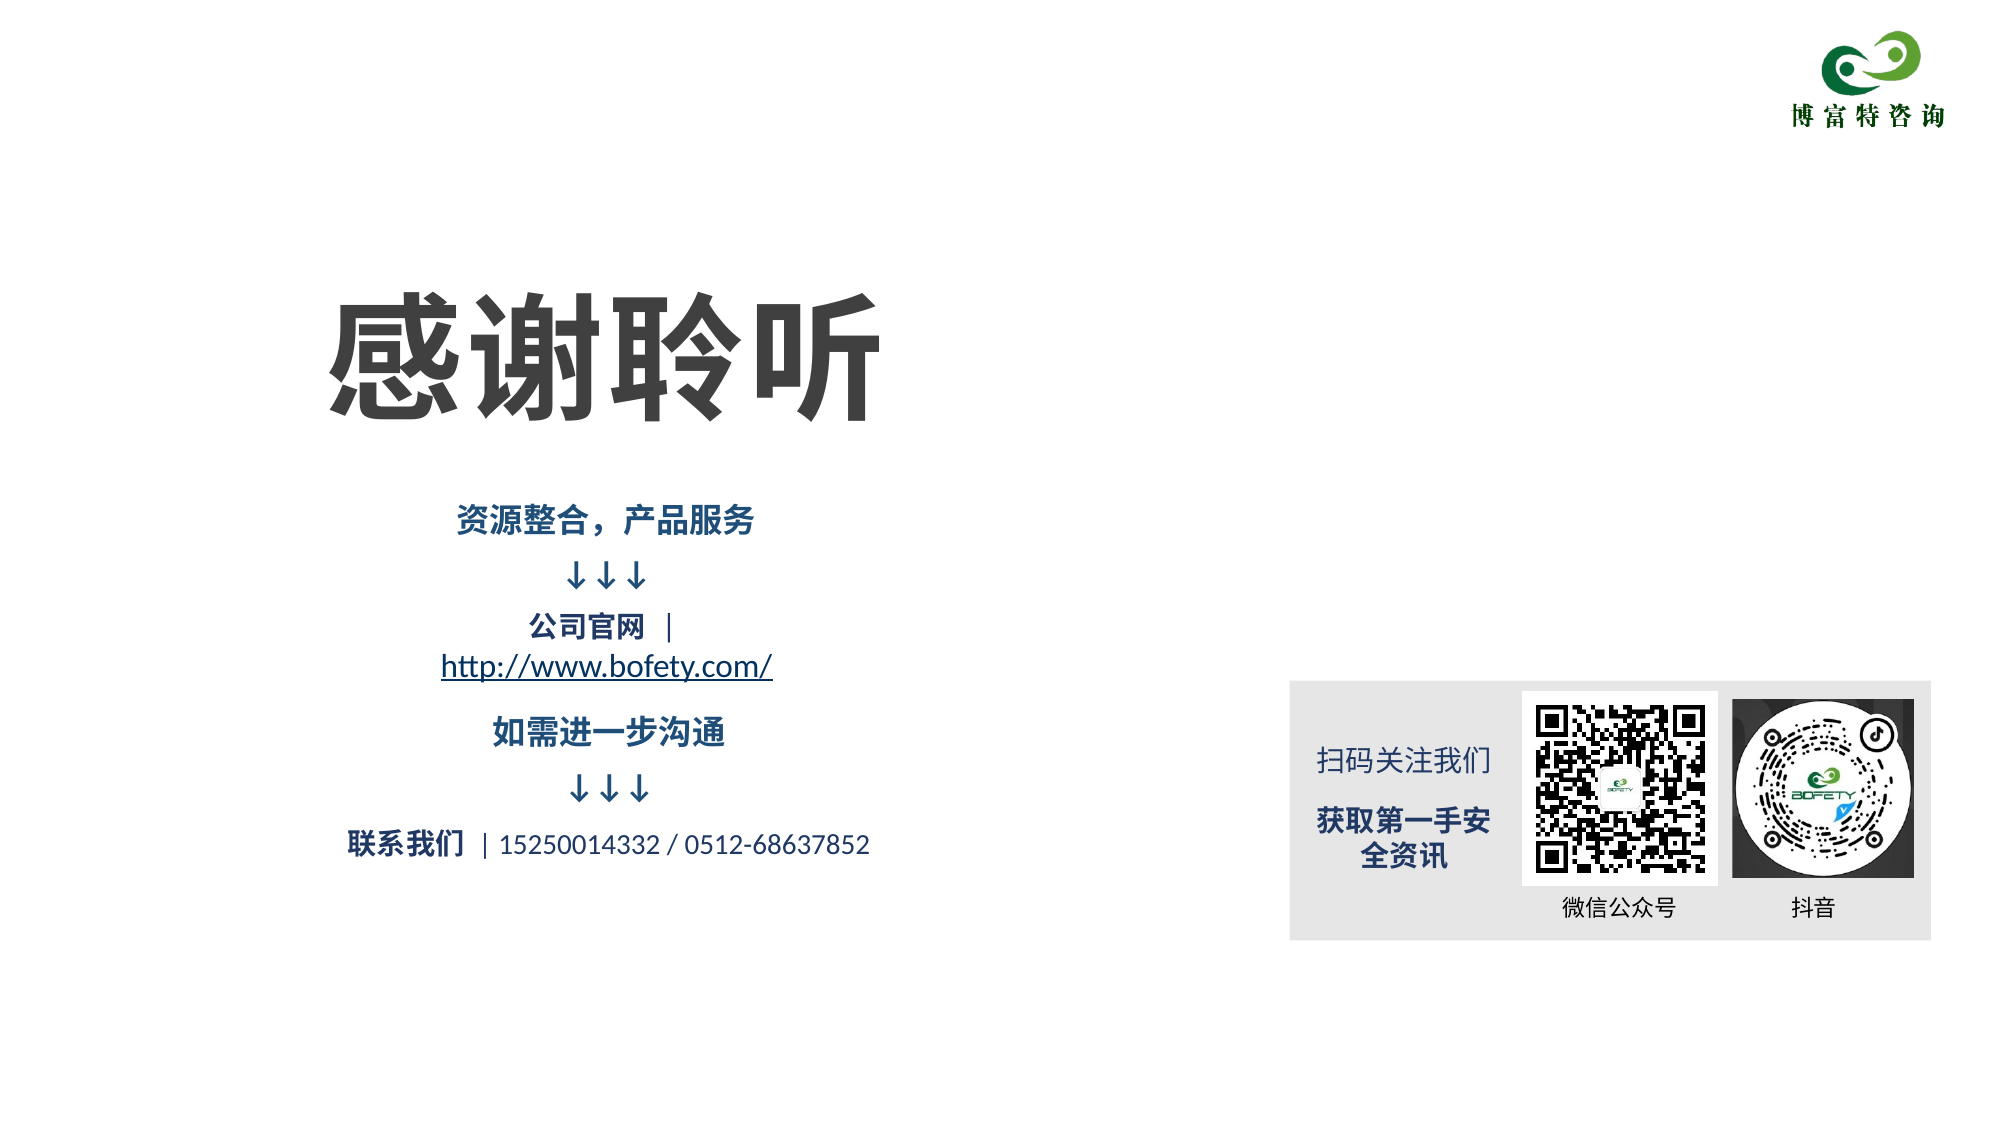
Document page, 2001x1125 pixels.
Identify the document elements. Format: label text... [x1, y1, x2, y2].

title 感谢聆听 [173, 243, 1040, 438]
text_box 微信公众号 [1543, 886, 1697, 929]
picture [1772, 30, 1969, 131]
picture [1732, 699, 1914, 878]
text_box [1288, 680, 1932, 941]
text_box 资源整合，产品服务 ↓↓↓ 公司官网 | http://www.bofety.com/ [348, 491, 865, 664]
text_box 如需进一步沟通 ↓↓↓ 联系我们 | 15250014332 / 0512-68637852 [279, 704, 939, 868]
text_box 扫码关注我们 获取第一手安全资讯 [1301, 734, 1508, 878]
picture [1522, 691, 1718, 886]
text_box 抖音 [1737, 885, 1891, 928]
